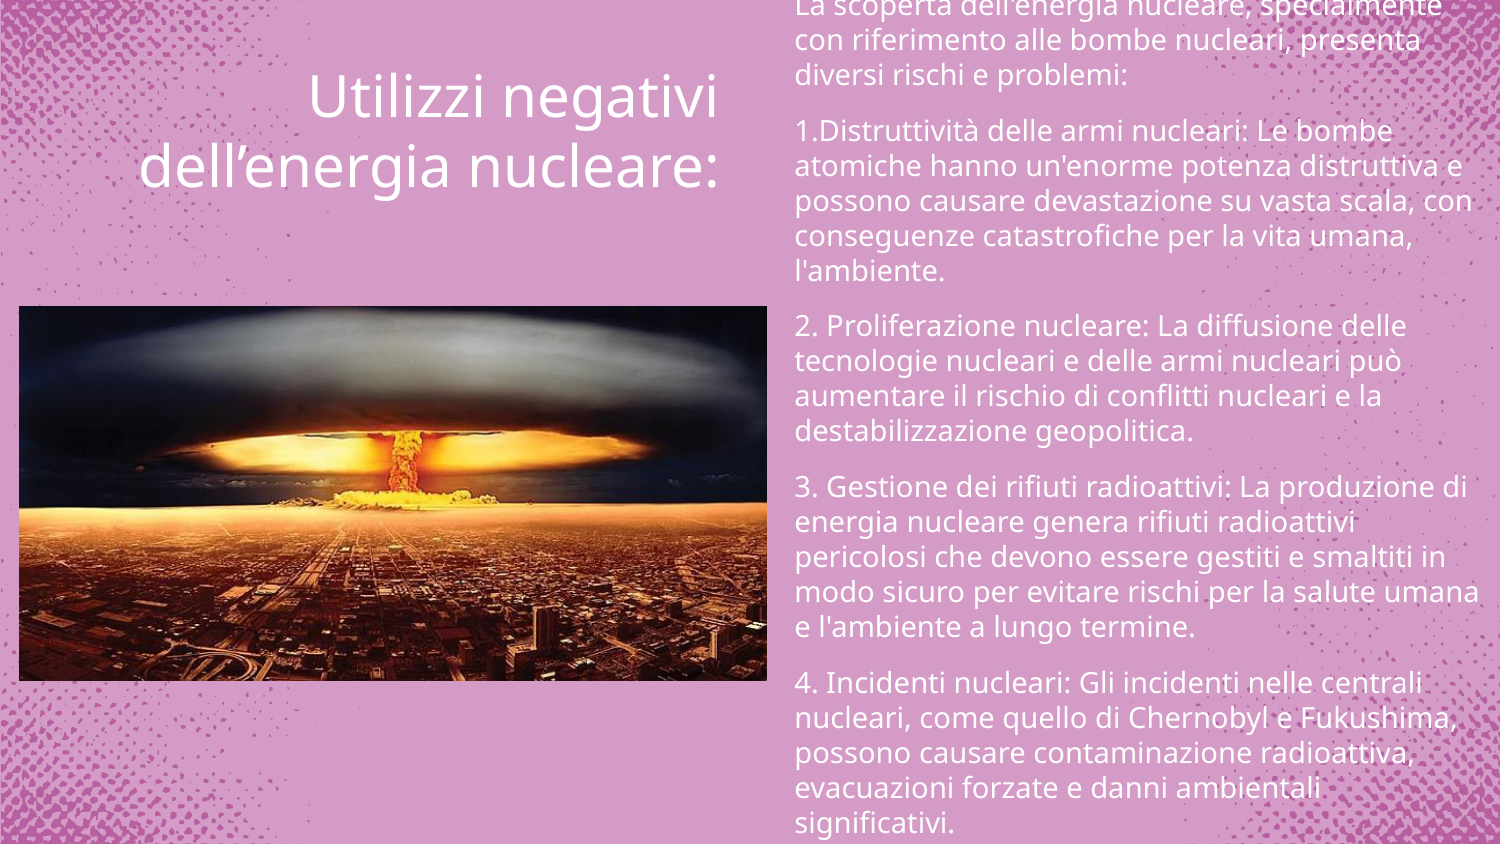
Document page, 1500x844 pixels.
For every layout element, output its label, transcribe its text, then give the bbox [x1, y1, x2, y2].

text_box Utilizzi negativi dell’energia nucleare: [0, 51, 735, 207]
subtitle La scoperta dell'energia nucleare, specialmente con riferimento alle bombe nucleari, presenta diversi rischi e problemi: 1.Distruttività delle armi nucleari: Le bombe atomiche hanno un'enorme potenza distruttiva e possono causare devastazione su vasta scala, con conseguenze catastrofiche per la vita umana, l'ambiente. 2. Proliferazione nucleare: La diffusione delle tecnologie nucleari e delle armi nucleari può aumentare il rischio di conflitti nucleari e la destabilizzazione geopolitica. 3. Gestione dei rifiuti radioattivi: La produzione di energia nucleare genera rifiuti radioattivi pericolosi che devono essere gestiti e smaltiti in modo sicuro per evitare rischi per la salute umana e l'ambiente a lungo termine. 4. Incidenti nucleari: Gli incidenti nelle centrali nucleari, come quello di Chernobyl e Fukushima, possono causare contaminazione radioattiva, evacuazioni forzate e danni ambientali significativi. [741, 69, 1500, 756]
picture [1, 0, 1500, 844]
